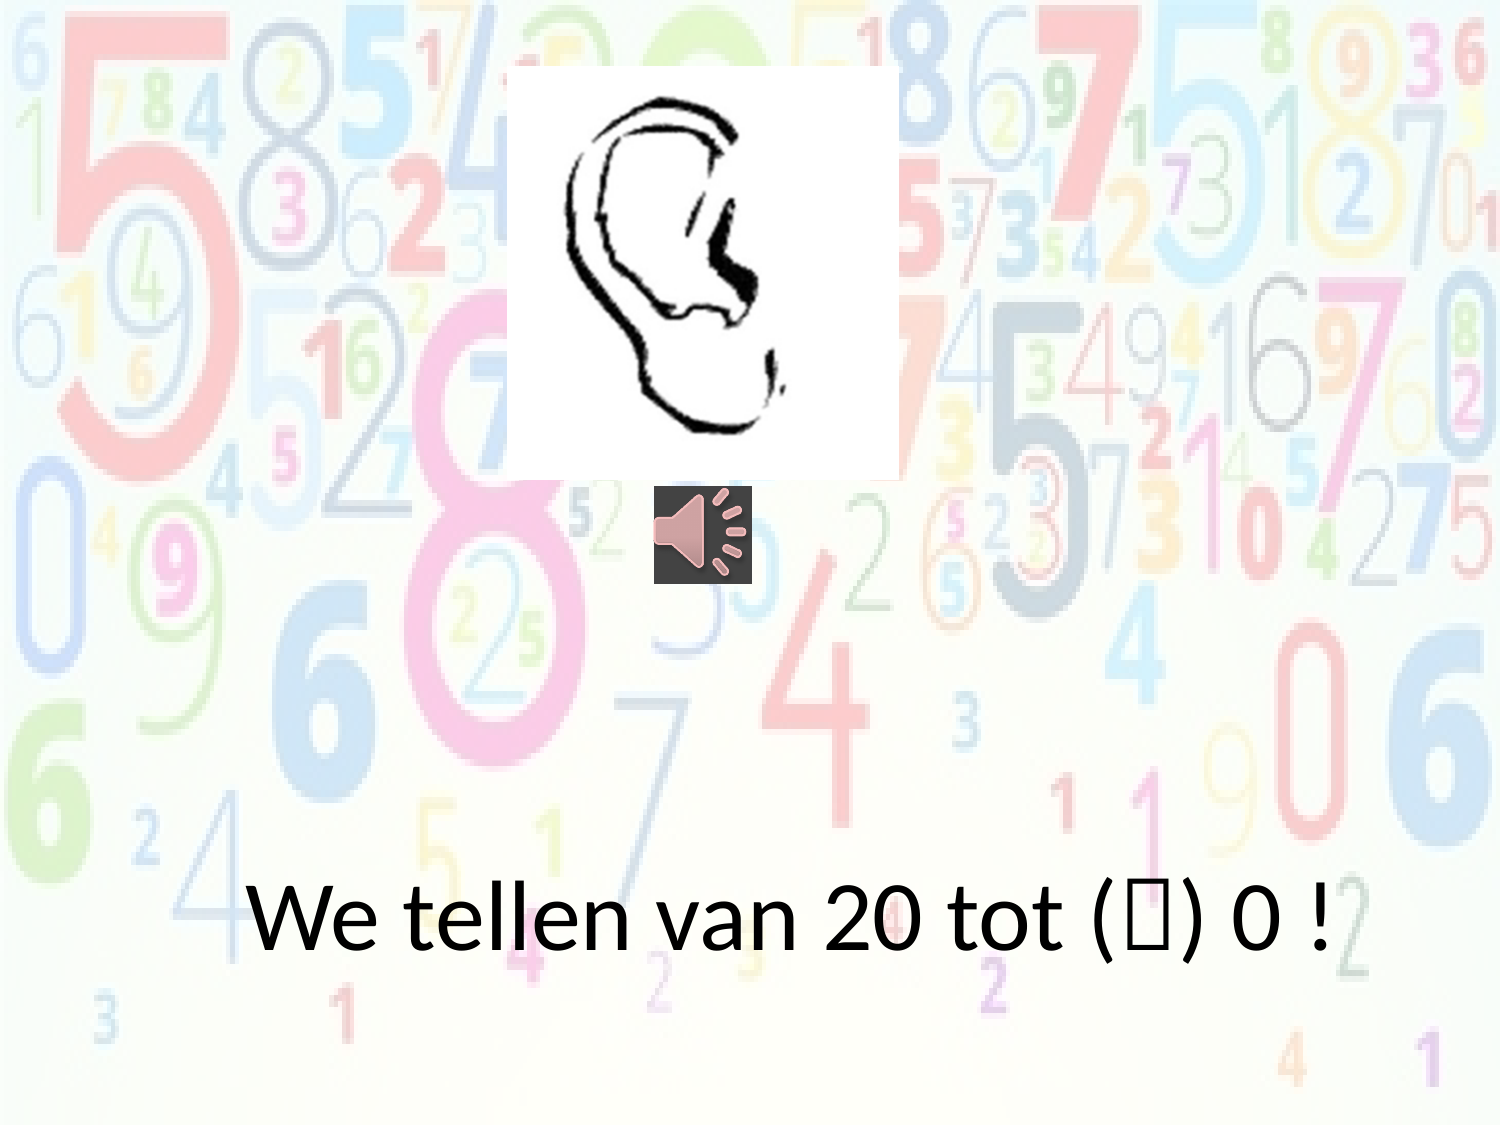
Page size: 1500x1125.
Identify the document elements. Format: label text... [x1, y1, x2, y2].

picture [652, 484, 753, 585]
text_box We tellen van 20 tot () 0 ! [147, 843, 1435, 978]
picture [506, 66, 899, 480]
